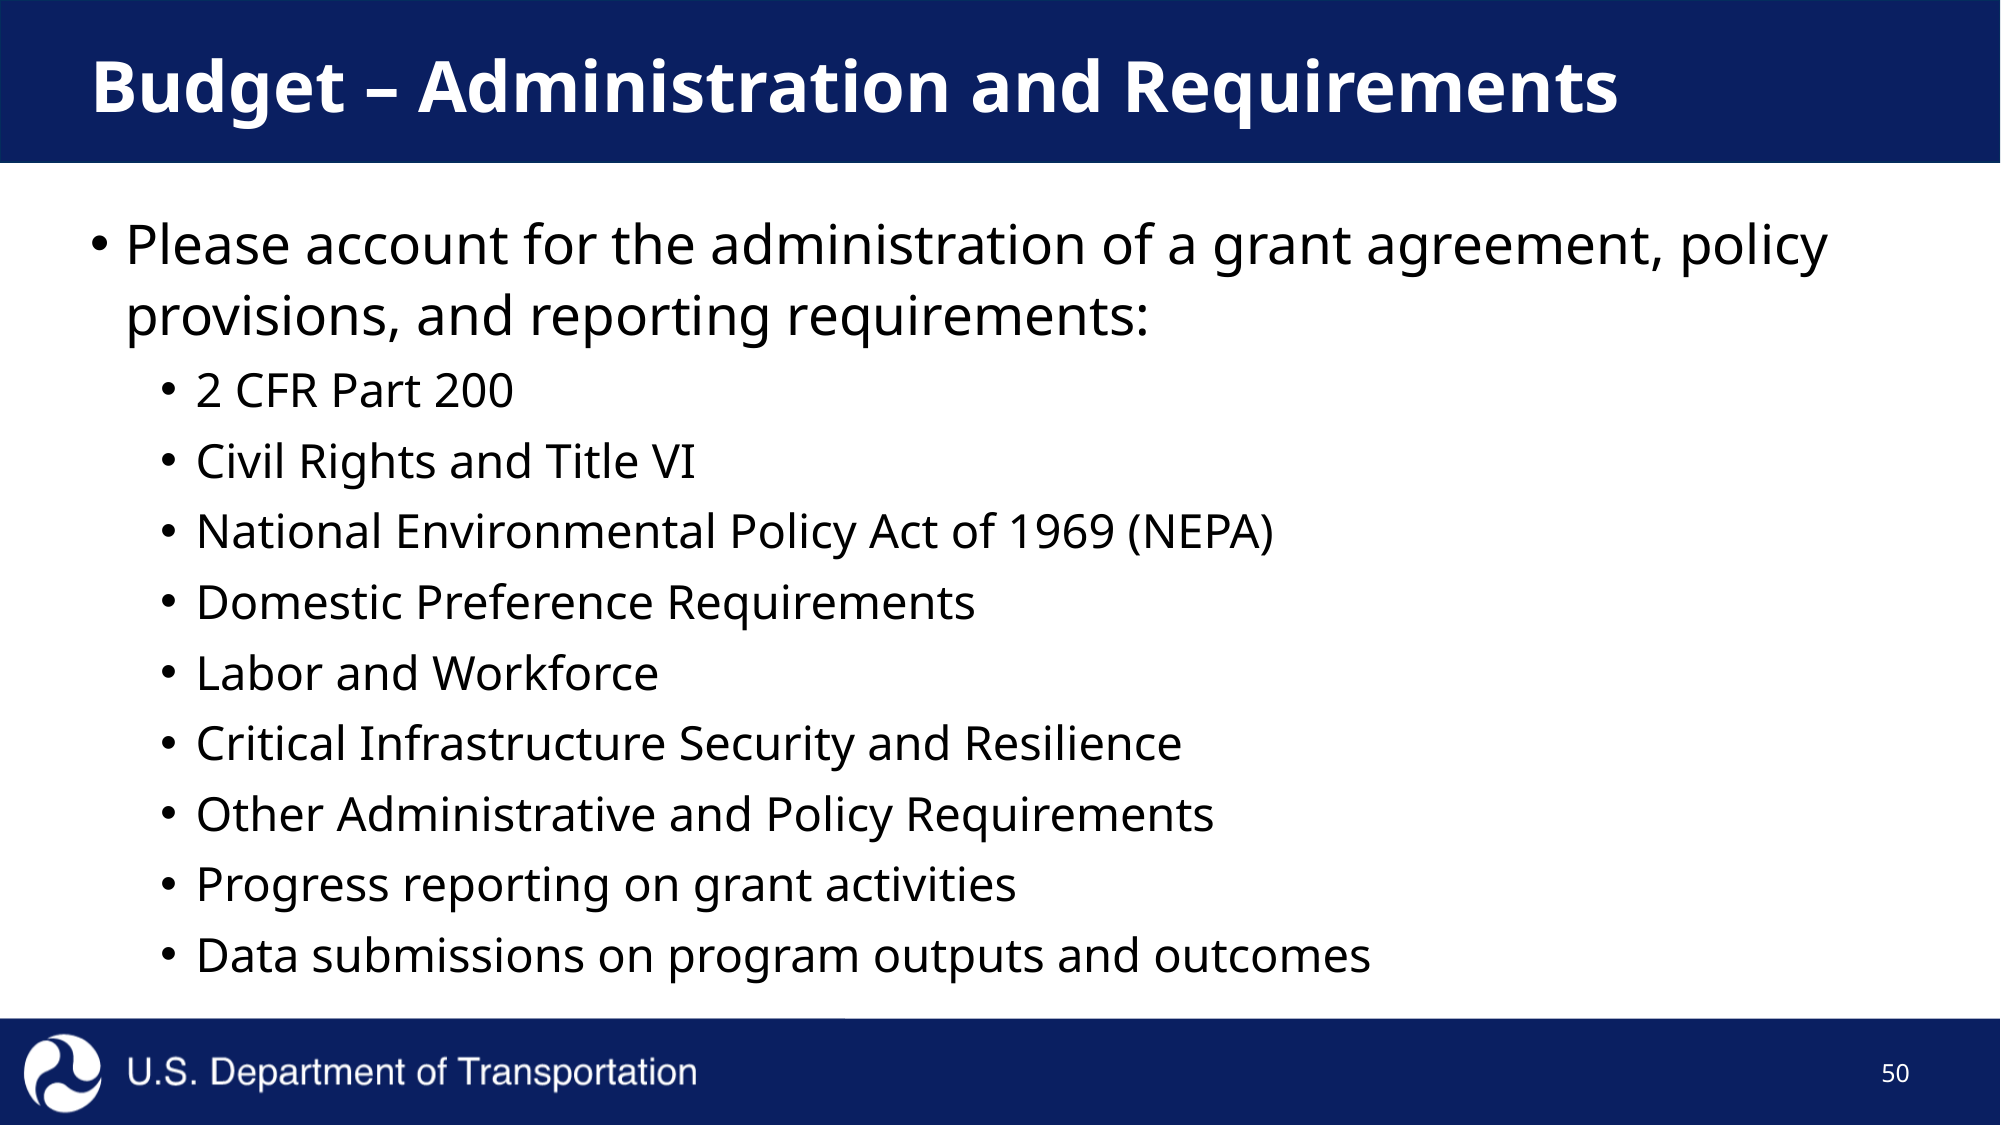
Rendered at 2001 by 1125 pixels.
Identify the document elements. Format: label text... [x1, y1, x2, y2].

picture [0, 1018, 844, 1125]
list Please account for the administration of a grant agreement, policy provisions, and reporting requirements: 2 CFR Part 200 Civil Rights and Title VI National Environmental Policy Act of 1969 (NEPA) Domestic Preference Requirements Labor and Workforce Critical Infrastructure Security and Resilience Other Administrative and Policy Requirements Progress reporting on grant activities Data submissions on program outputs and outcomes [75, 197, 1925, 998]
title Budget – Administration and Requirements [75, 0, 1925, 163]
